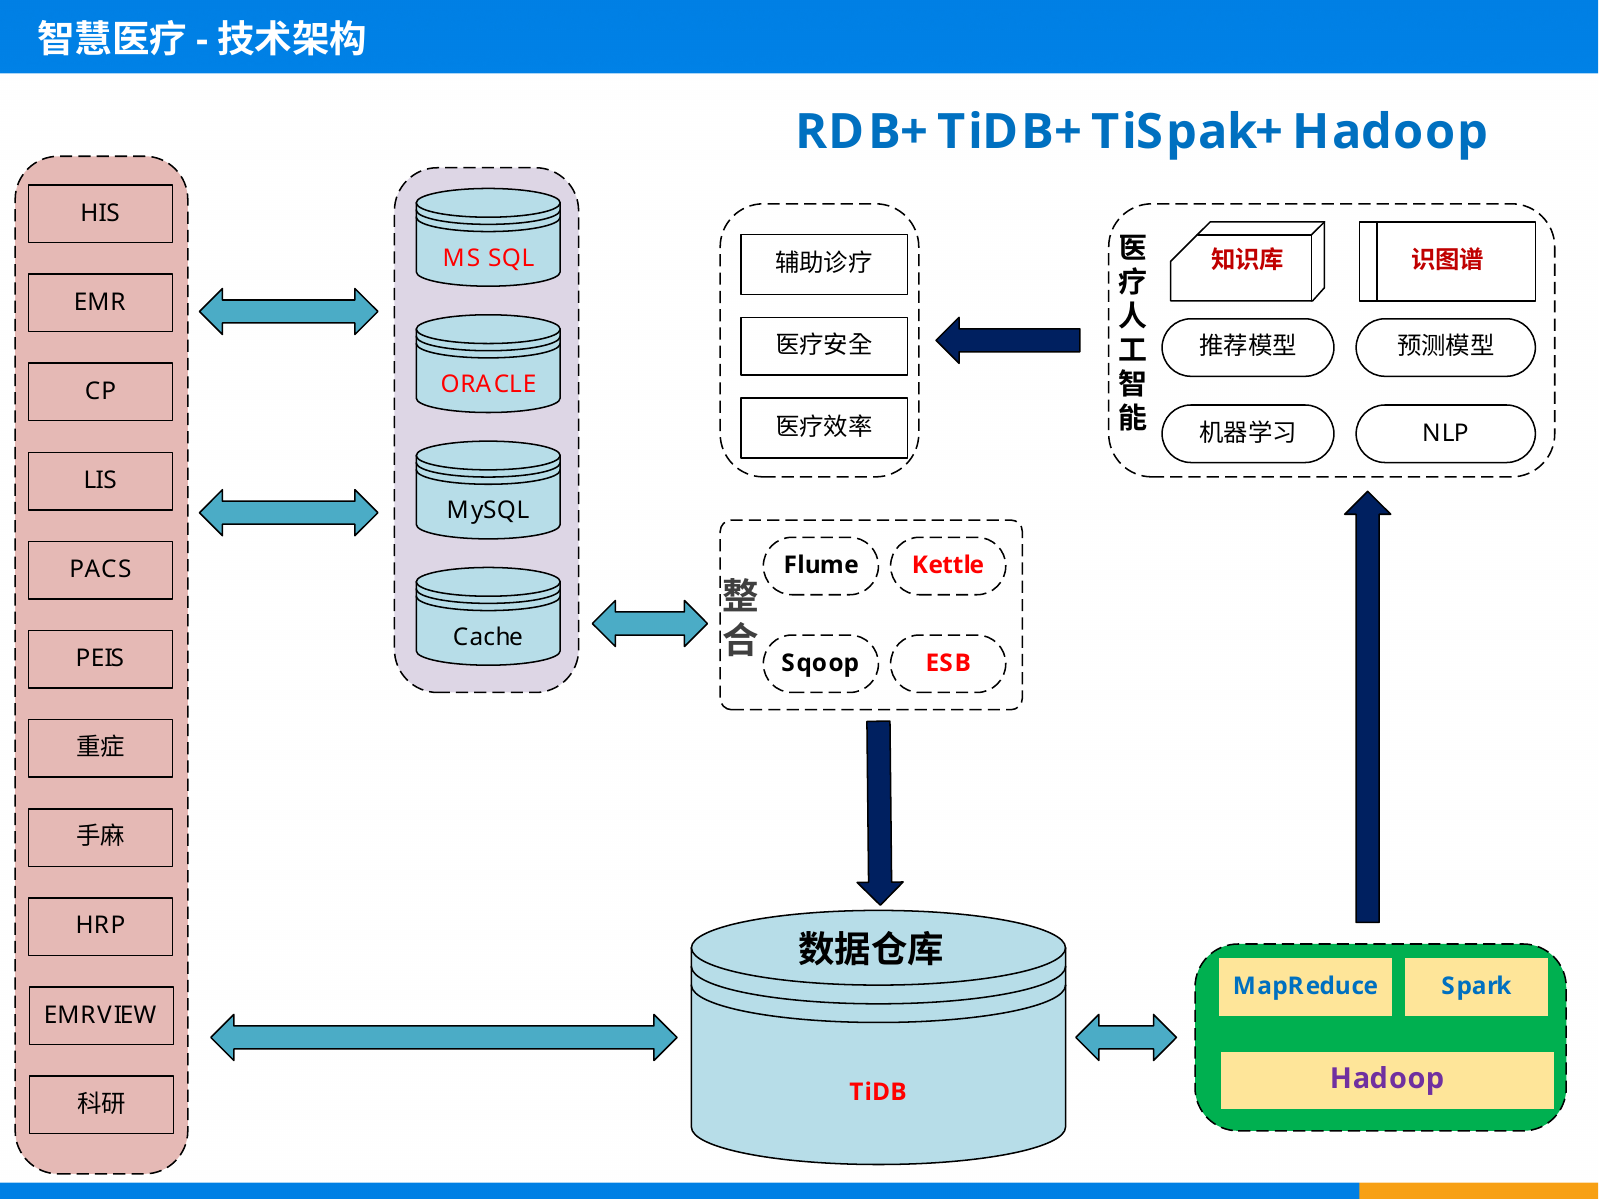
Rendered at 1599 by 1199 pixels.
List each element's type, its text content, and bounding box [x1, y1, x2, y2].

picture [0, 0, 1599, 1199]
text_box 智慧医疗-技术架构 [22, 7, 1121, 68]
